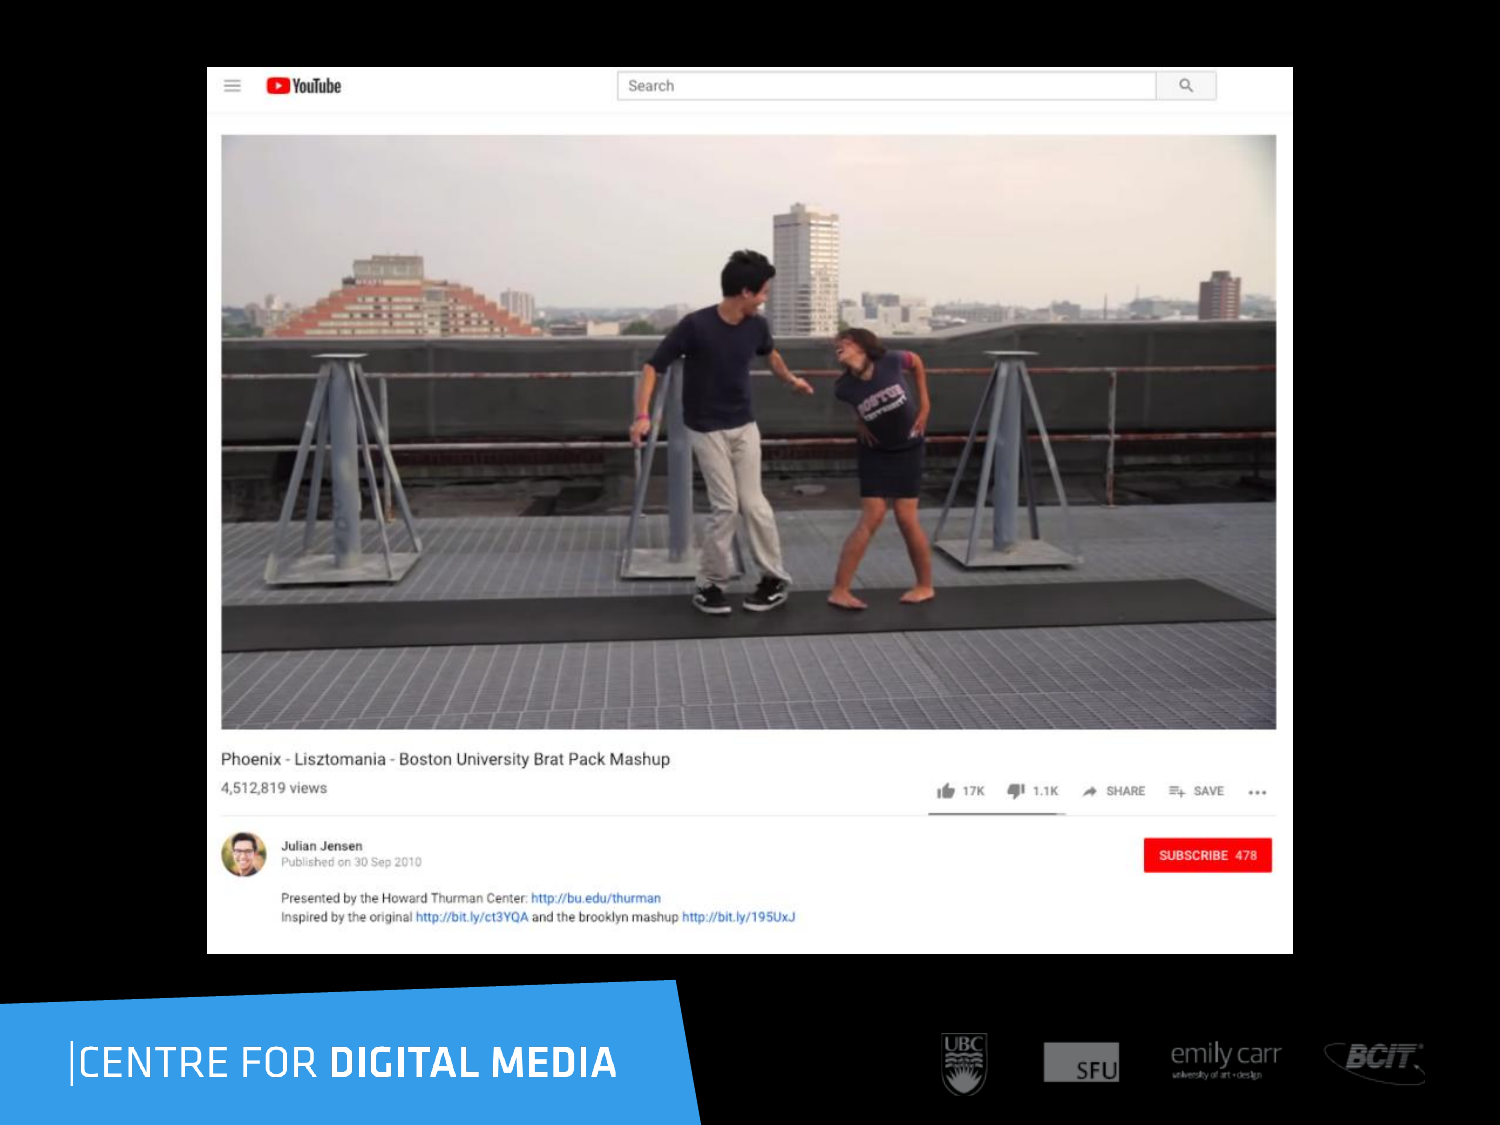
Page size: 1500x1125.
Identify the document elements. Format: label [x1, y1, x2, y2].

list [206, 67, 1293, 954]
